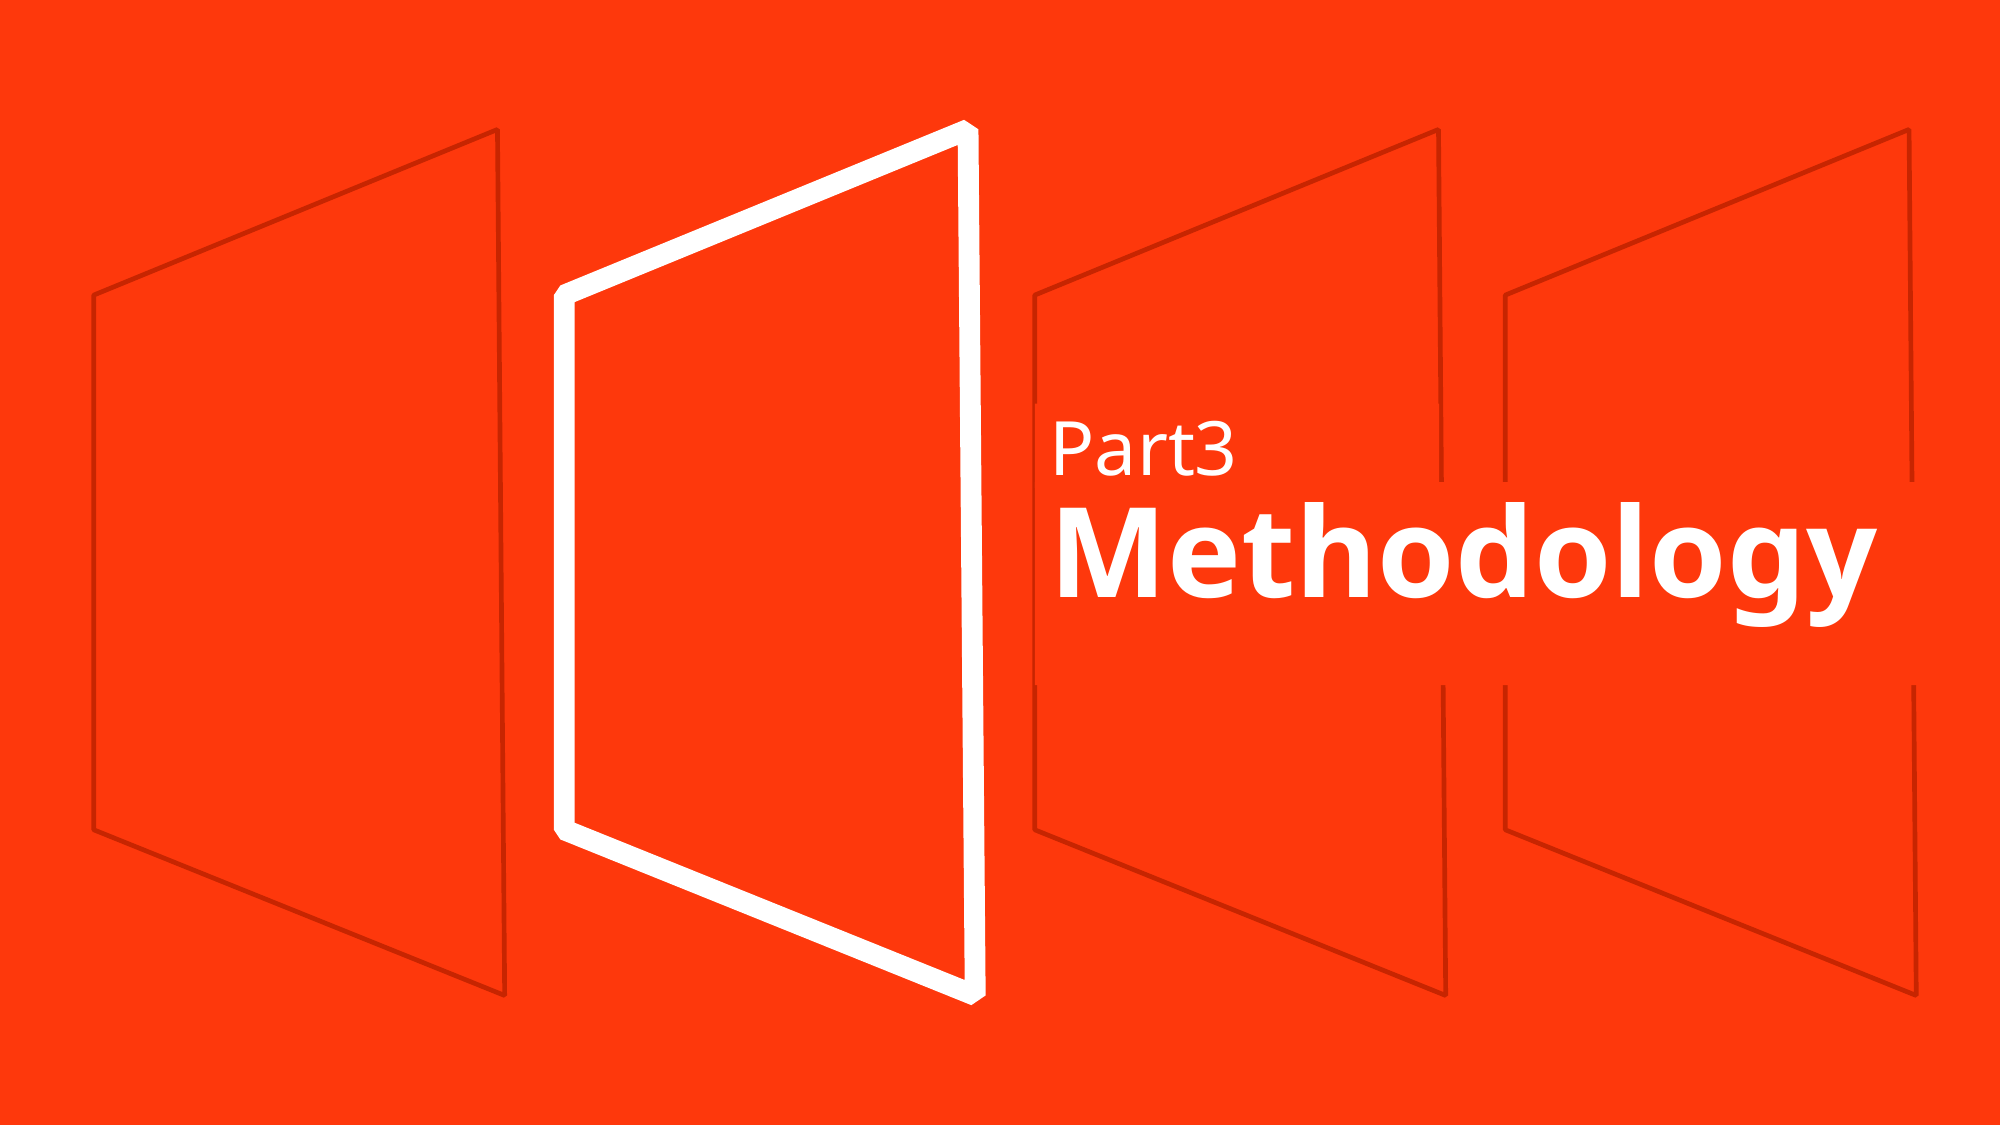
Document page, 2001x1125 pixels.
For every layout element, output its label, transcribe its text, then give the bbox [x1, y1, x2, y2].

list Methodology [1034, 482, 2000, 686]
list Part3 [1034, 403, 1440, 482]
